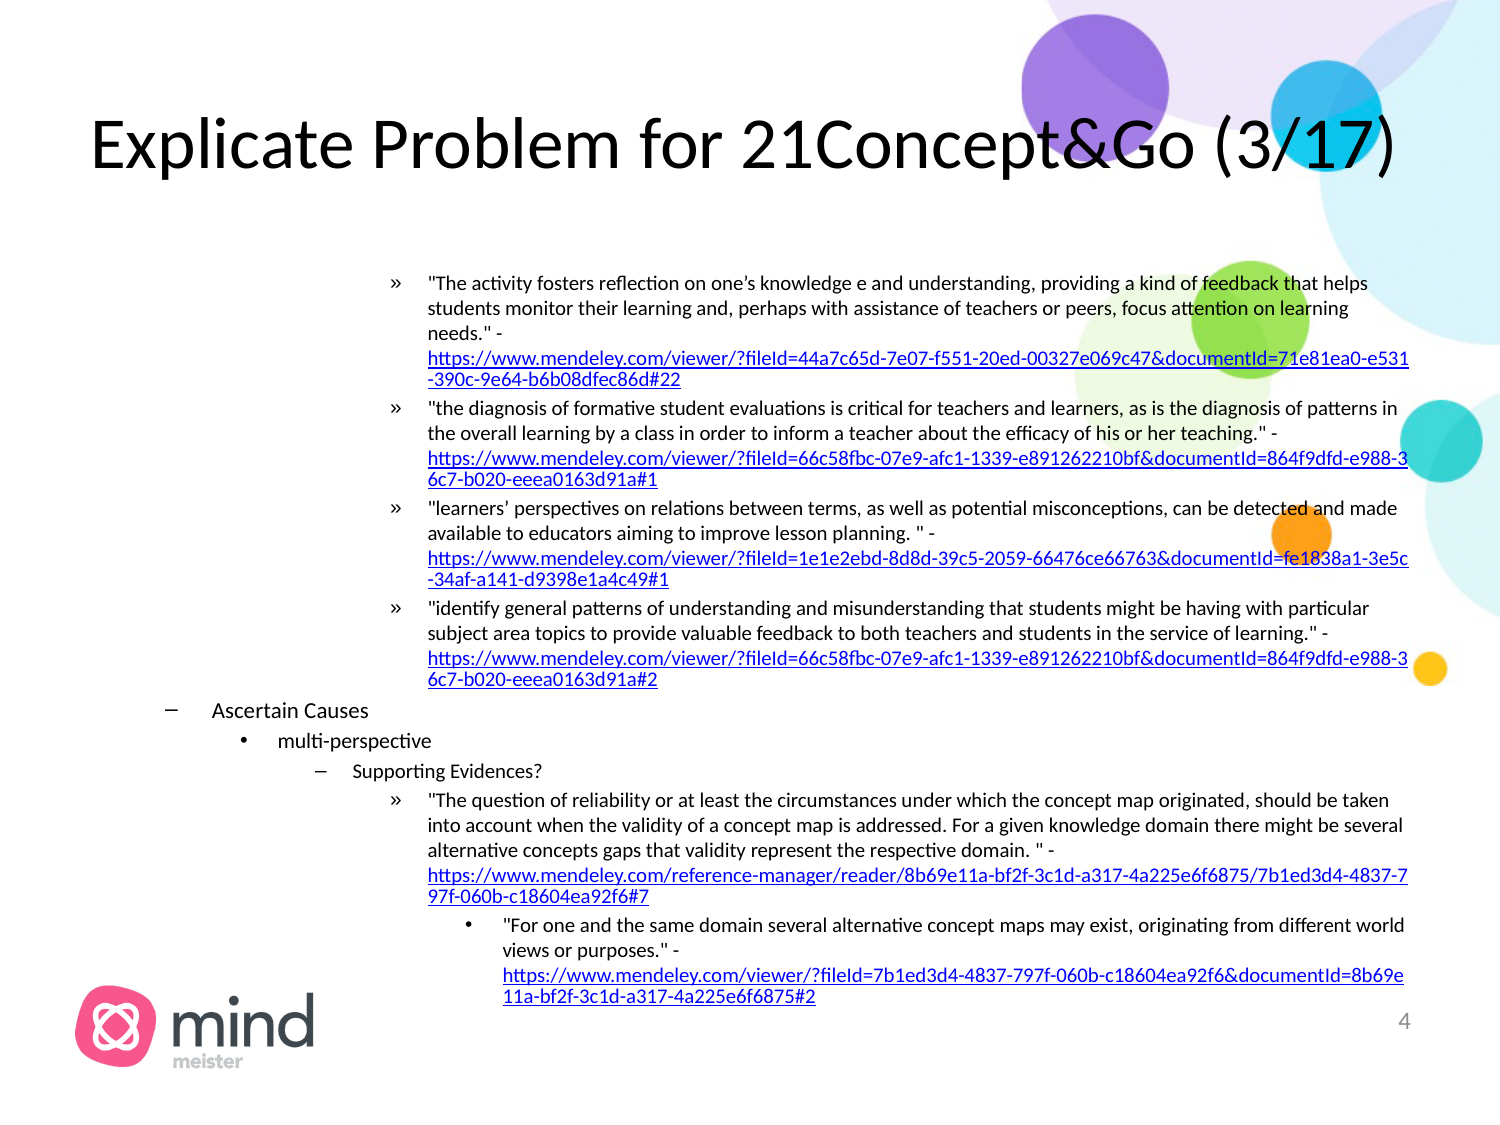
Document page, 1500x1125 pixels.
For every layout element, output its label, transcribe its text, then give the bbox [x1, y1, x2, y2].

title Explicate Problem for 21Concept&Go (3/17) [75, 45, 1425, 233]
slide_number ‹#› [1076, 989, 1427, 1050]
picture [1021, 0, 1500, 686]
picture [75, 980, 314, 1072]
list "The activity fosters reflection on one’s knowledge e and understanding, providing a kind of feedback that helps students monitor their learning and, perhaps with assistance of teachers or peers, focus attention on learning needs." - https://www.mendeley.com/viewer/?fileId=44a7c65d-7e07-f551-20ed-00327e069c47&documentId=71e81ea0-e531-390c-9e64-b6b08dfec86d#22 "the diagnosis of formative student evaluations is critical for teachers and learners, as is the diagnosis of patterns in the overall learning by a class in order to inform a teacher about the efficacy of his or her teaching." - https://www.mendeley.com/viewer/?fileId=66c58fbc-07e9-afc1-1339-e891262210bf&documentId=864f9dfd-e988-36c7-b020-eeea0163d91a#1 "learners’ perspectives on relations between terms, as well as potential misconceptions, can be detected and made available to educators aiming to improve lesson planning. " - https://www.mendeley.com/viewer/?fileId=1e1e2ebd-8d8d-39c5-2059-66476ce66763&documentId=fe1838a1-3e5c-34af-a141-d9398e1a4c49#1 "identify general patterns of understanding and misunderstanding that students might be having with particular subject area topics to provide valuable feedback to both teachers and students in the service of learning." - https://www.mendeley.com/viewer/?fileId=66c58fbc-07e9-afc1-1339-e891262210bf&documentId=864f9dfd-e988-36c7-b020-eeea0163d91a#2 Ascertain Causes multi-perspective Supporting Evidences? "The question of reliability or at least the circumstances under which the concept map originated, should be taken into account when the validity of a concept map is addressed. For a given knowledge domain there might be several alternative concepts gaps that validity represent the respective domain. " - https://www.mendeley.com/reference-manager/reader/8b69e11a-bf2f-3c1d-a317-4a225e6f6875/7b1ed3d4-4837-797f-060b-c18604ea92f6#7 "For one and the same domain several alternative concept maps may exist, originating from different world views or purposes." - https://www.mendeley.com/viewer/?fileId=7b1ed3d4-4837-797f-060b-c18604ea92f6&documentId=8b69e11a-bf2f-3c1d-a317-4a225e6f6875#2 [75, 262, 1425, 952]
